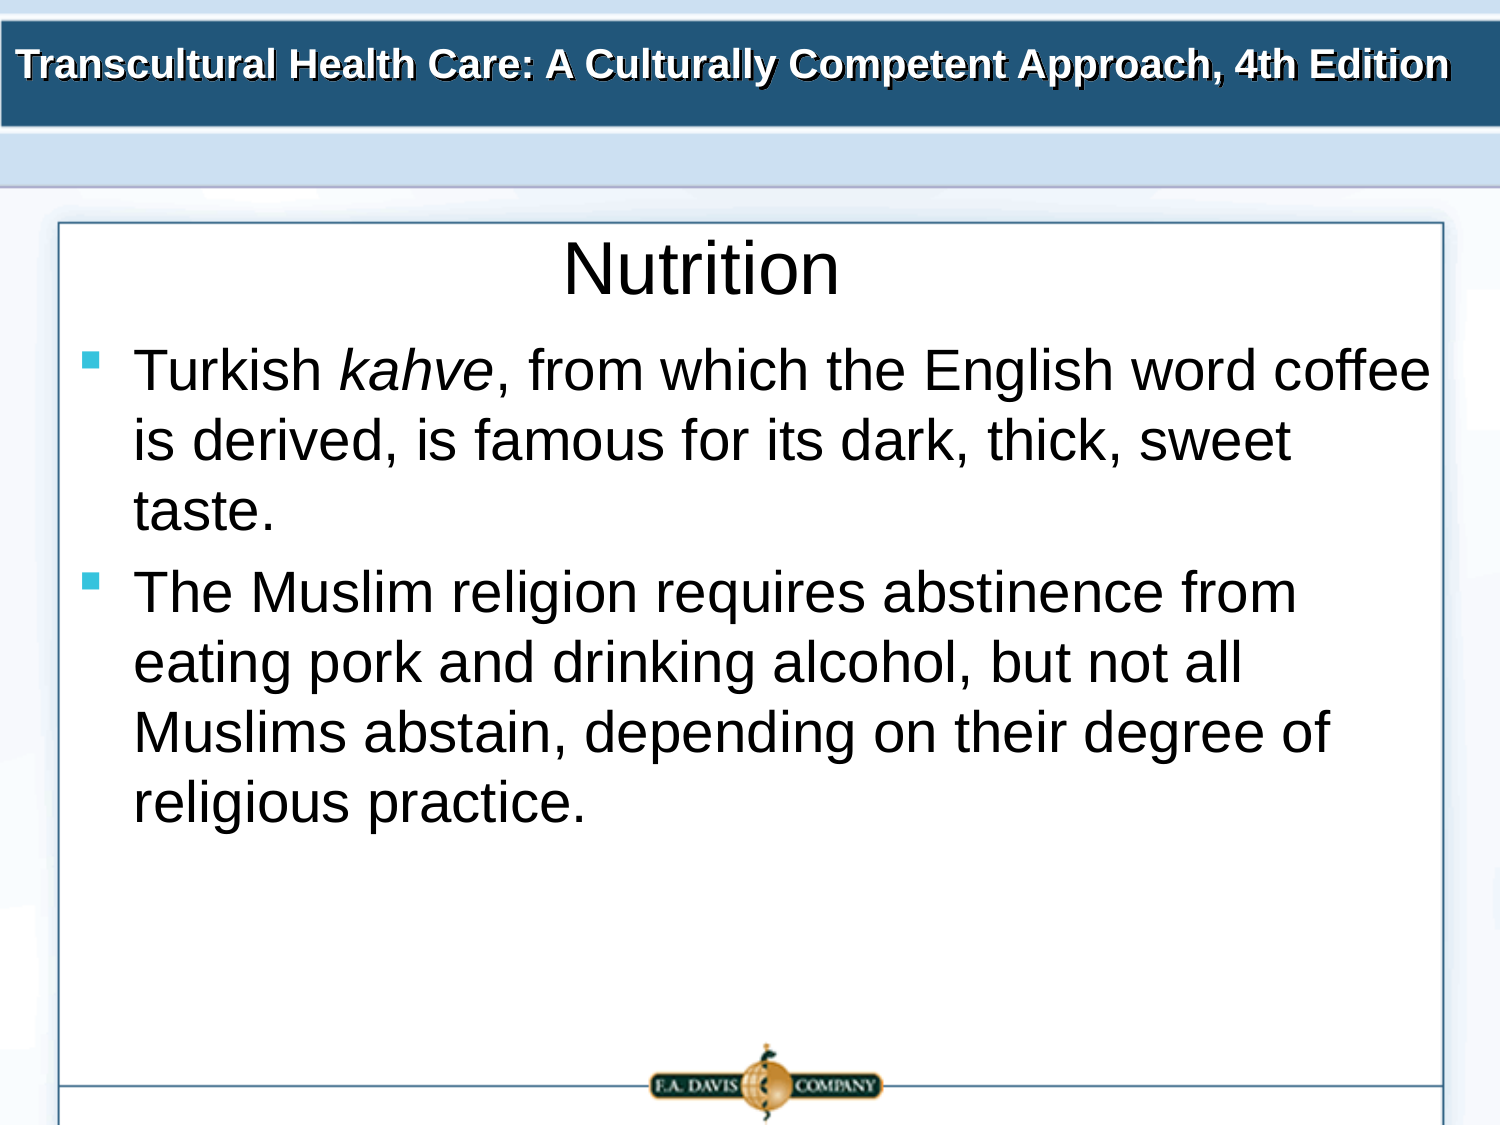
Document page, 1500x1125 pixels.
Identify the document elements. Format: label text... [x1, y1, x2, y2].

list Turkish kahve, from which the English word coffee is derived, is famous for its dark, thick, sweet taste. The Muslim religion requires abstinence from eating pork and drinking alcohol, but not all Muslims abstain, depending on their degree of religious practice. [62, 324, 1451, 973]
picture [0, 0, 1500, 1125]
title Nutrition [49, 212, 1376, 351]
